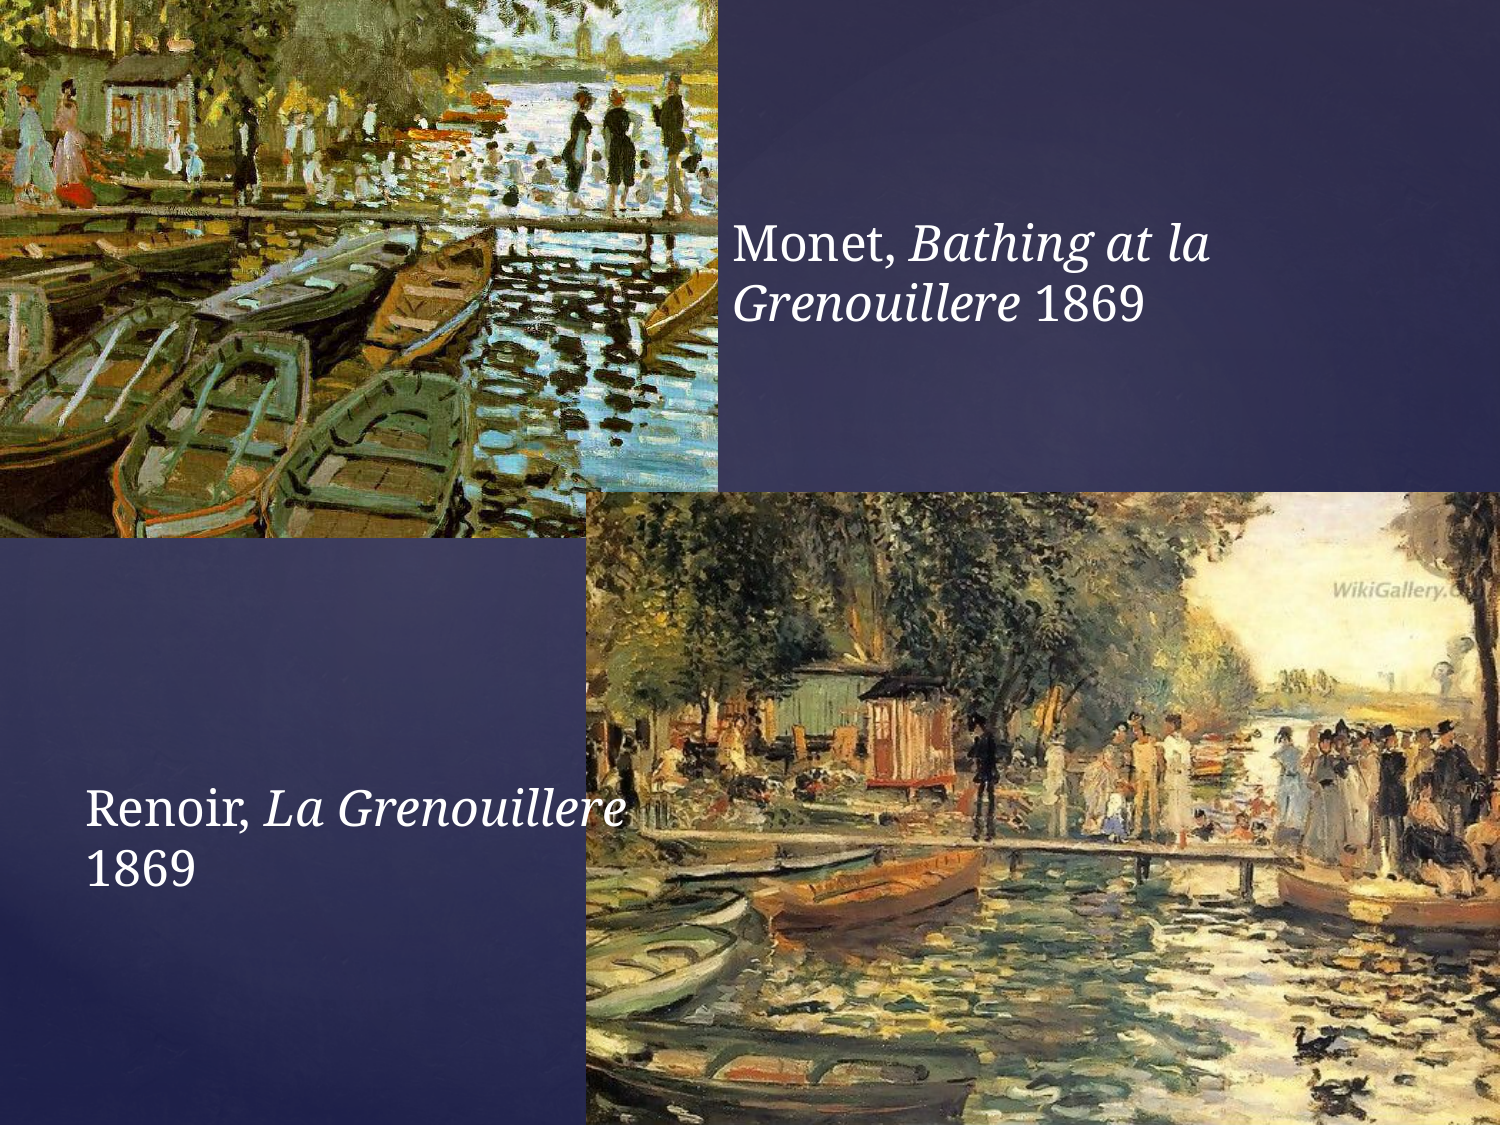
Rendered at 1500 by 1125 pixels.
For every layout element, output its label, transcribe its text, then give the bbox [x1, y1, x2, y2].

text_box Monet, Bathing at la Grenouillere 1869 [726, 204, 1291, 340]
picture [0, 0, 1500, 1125]
text_box Renoir, La Grenouillere 1869 [70, 768, 575, 904]
